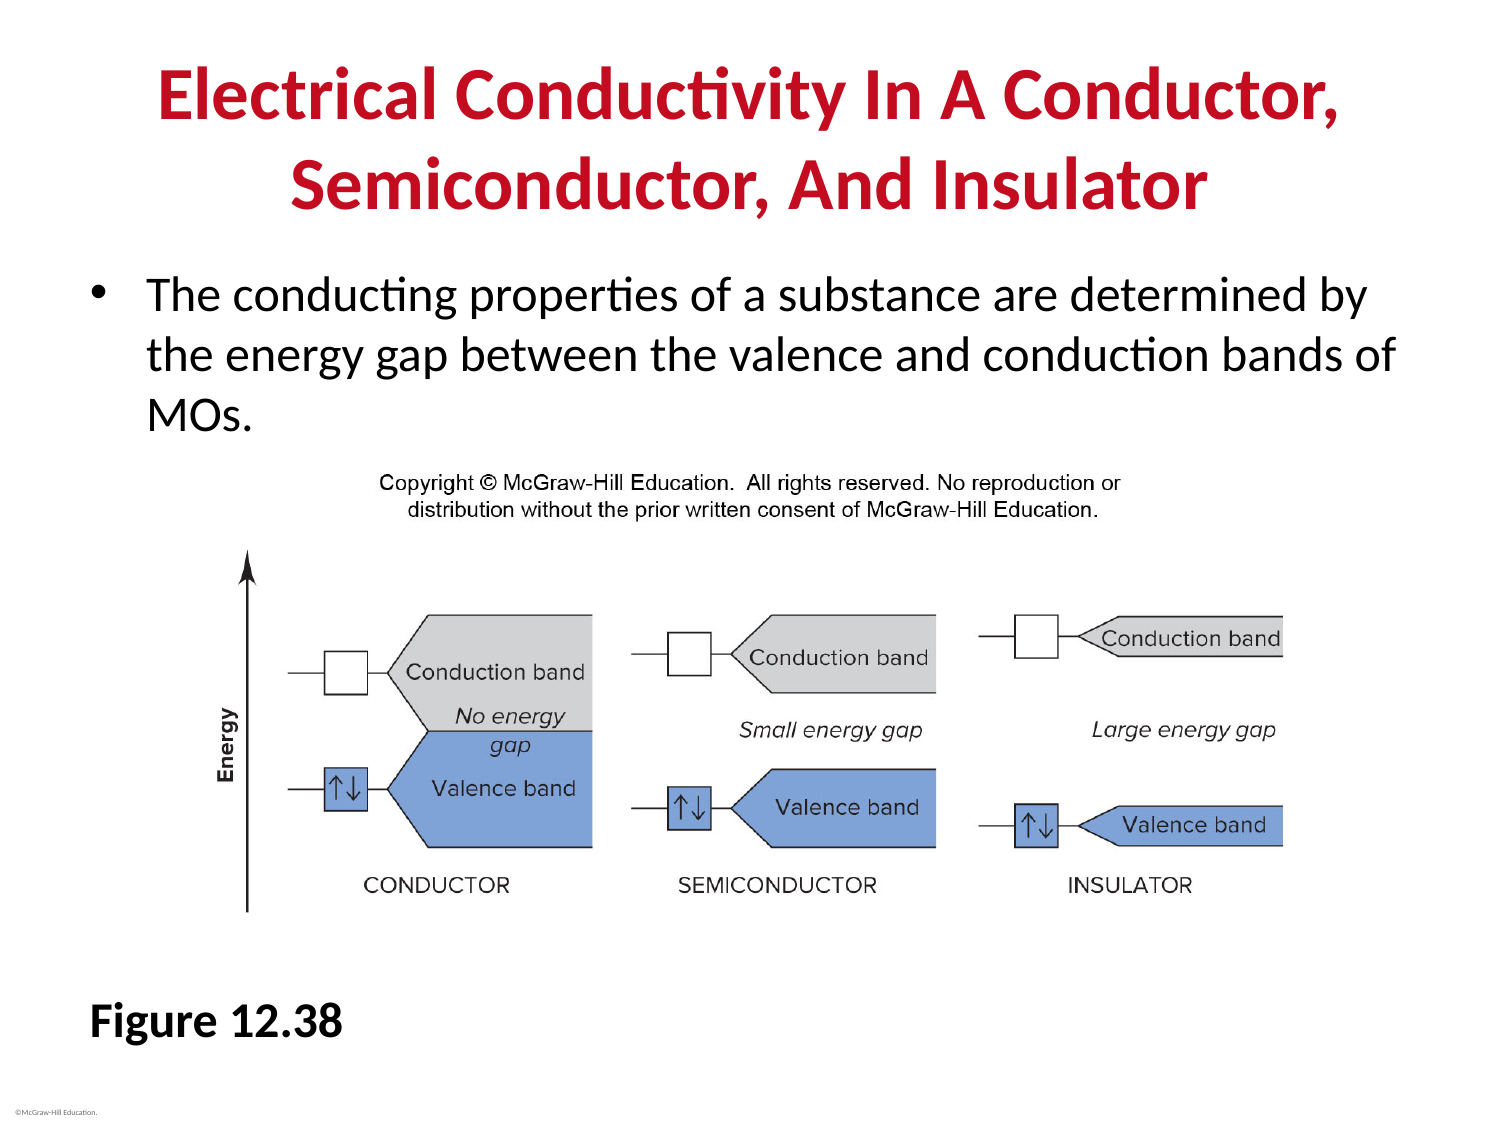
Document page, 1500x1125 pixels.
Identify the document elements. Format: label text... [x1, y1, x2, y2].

title Electrical Conductivity In A Conductor, Semiconductor, And Insulator [0, 37, 1500, 138]
list The conducting properties of a substance are determined by the energy gap between the valence and conduction bands of MOs. Figure 12.38 [75, 253, 1425, 1075]
picture [216, 473, 1284, 913]
